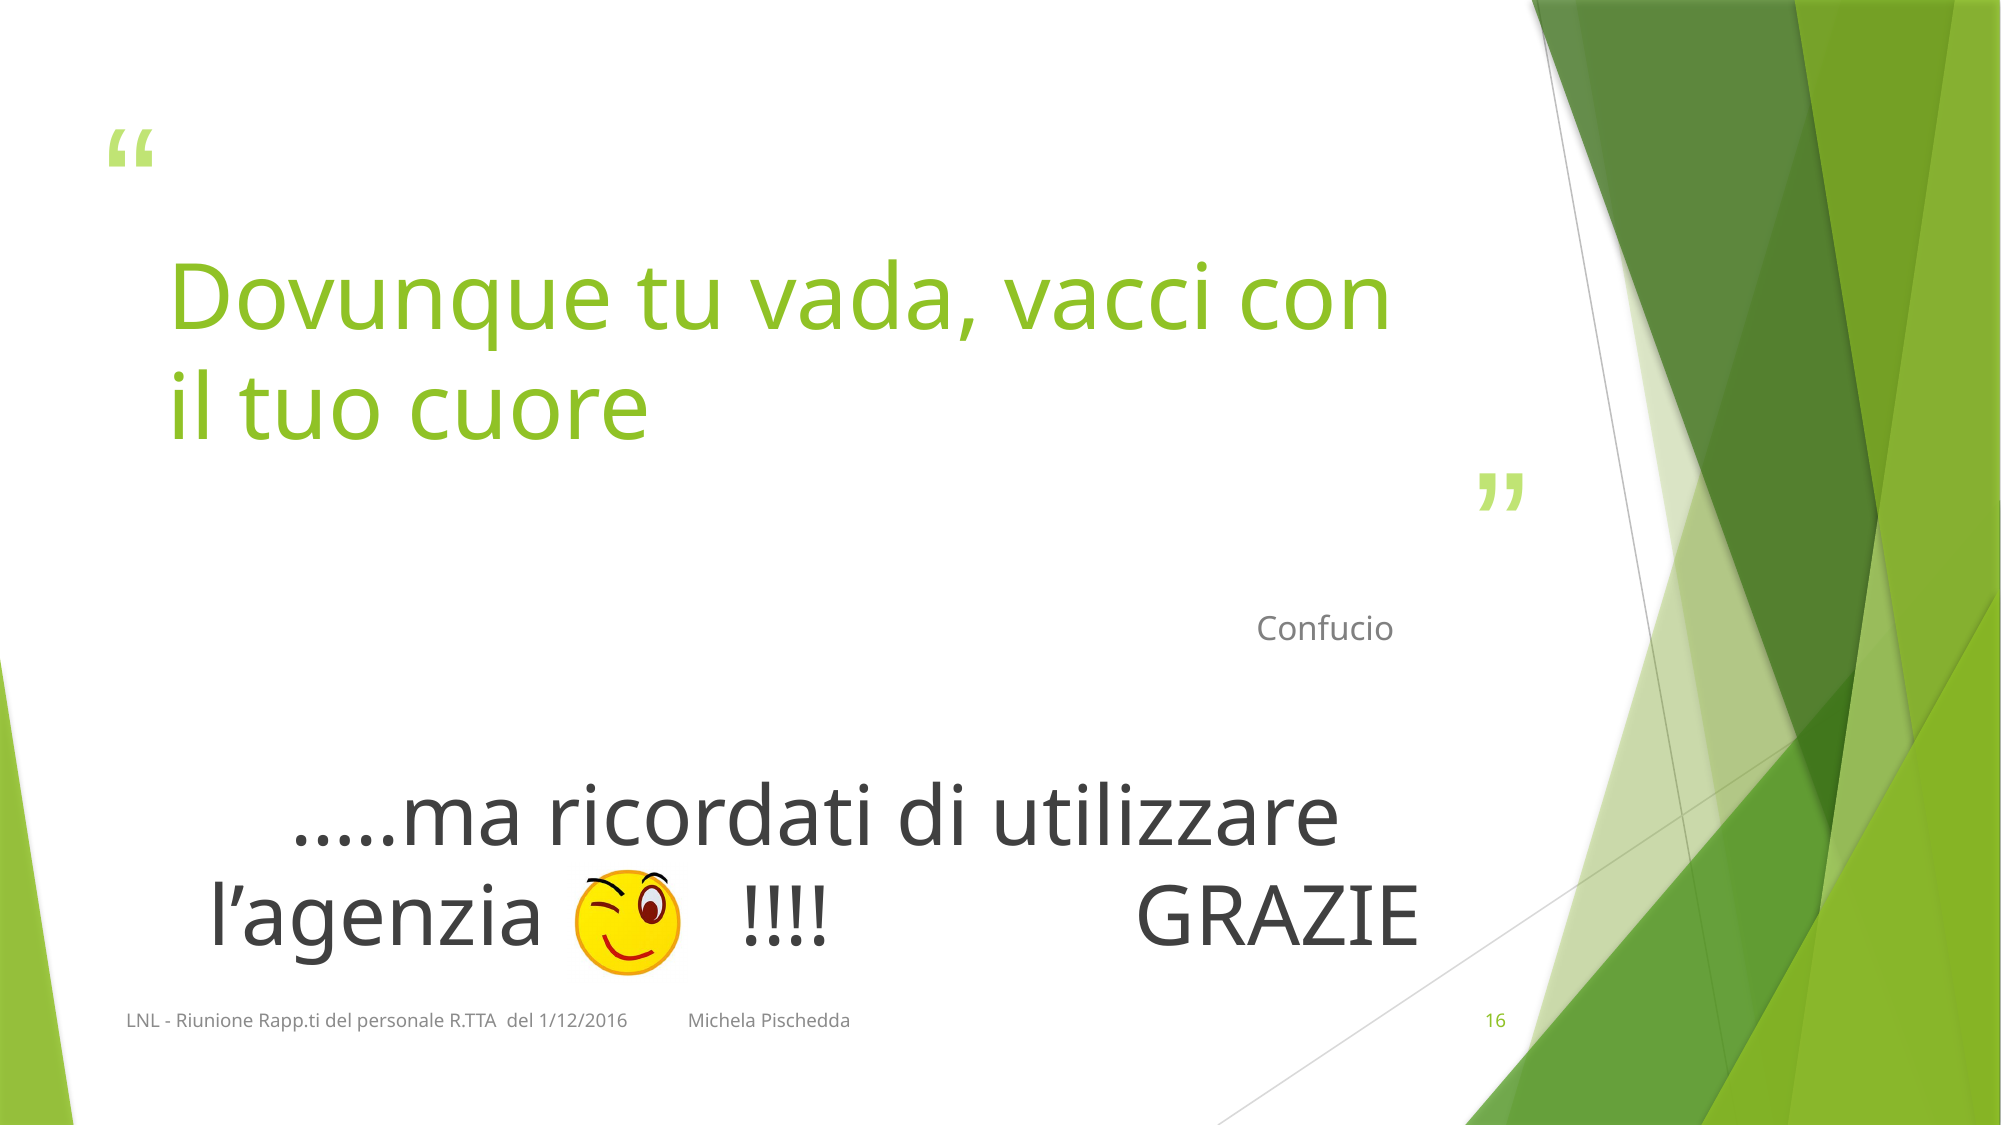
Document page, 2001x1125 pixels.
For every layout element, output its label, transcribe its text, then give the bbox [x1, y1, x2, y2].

footer LNL - Riunione Rapp.ti del personale R.TTA del 1/12/2016 Michela Pischedda [111, 991, 1145, 1051]
slide_number 16 [1409, 991, 1522, 1051]
list …..ma ricordati di utilizzare l’agenzia !!!! GRAZIE [111, 733, 1522, 992]
title Dovunque tu vada, vacci con il tuo cuore [152, 99, 1481, 596]
picture [566, 861, 689, 983]
list Confucio [224, 595, 1410, 659]
